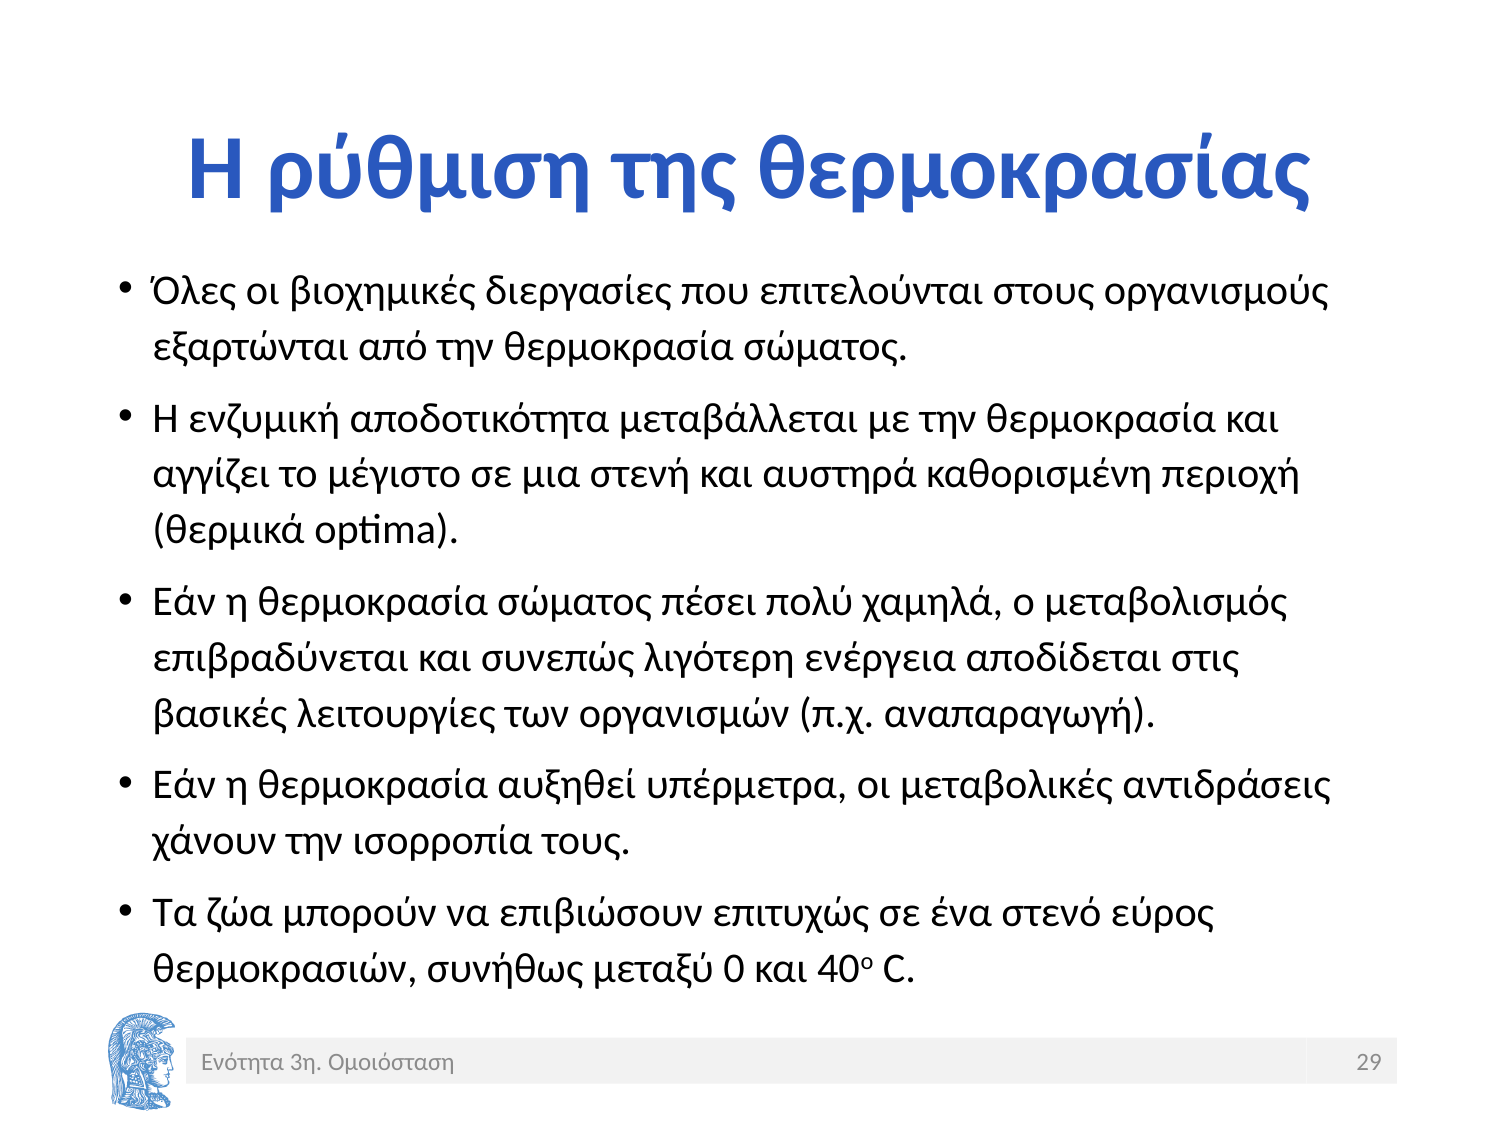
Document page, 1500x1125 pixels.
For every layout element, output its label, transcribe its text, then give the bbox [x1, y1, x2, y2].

footer Ενότητα 3η. Ομοιόσταση [186, 1037, 1306, 1084]
picture [103, 1011, 186, 1114]
list Όλες οι βιοχημικές διεργασίες που επιτελούνται στους οργανισμούς εξαρτώνται από την θερμοκρασία σώματος. Η ενζυμική αποδοτικότητα μεταβάλλεται με την θερμοκρασία και αγγίζει το μέγιστο σε μια στενή και αυστηρά καθορισμένη περιοχή (θερμικά optima). Εάν η θερμοκρασία σώματος πέσει πολύ χαμηλά, ο μεταβολισμός επιβραδύνεται και συνεπώς λιγότερη ενέργεια αποδίδεται στις βασικές λειτουργίες των οργανισμών (π.χ. αναπαραγωγή). Εάν η θερμοκρασία αυξηθεί υπέρμετρα, οι μεταβολικές αντιδράσεις χάνουν την ισορροπία τους. Τα ζώα μπορούν να επιβιώσουν επιτυχώς σε ένα στενό εύρος θερμοκρασιών, συνήθως μεταξύ 0 και 40ο C. [103, 249, 1397, 1008]
slide_number 29 [1306, 1037, 1397, 1084]
title Η ρύθμιση της θερμοκρασίας [103, 59, 1397, 249]
